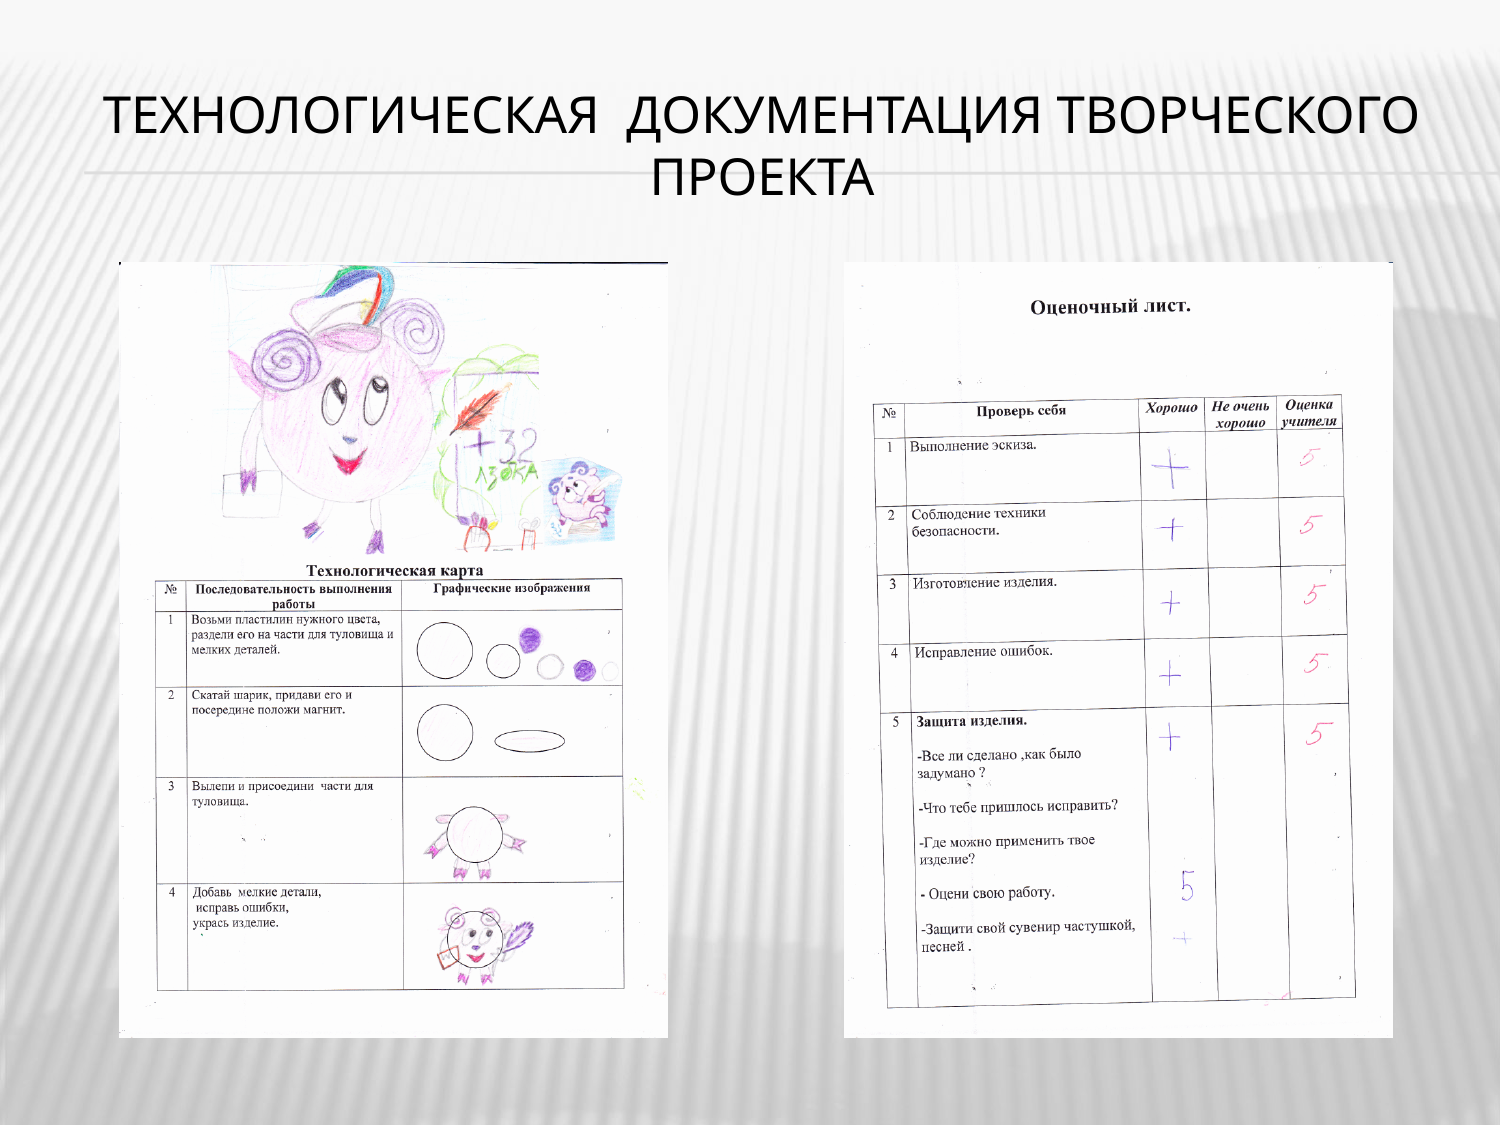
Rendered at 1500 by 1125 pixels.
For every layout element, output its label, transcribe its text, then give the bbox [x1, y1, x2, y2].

title Технологическая документация творческого проекта [49, 75, 1475, 213]
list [844, 262, 1394, 1038]
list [119, 262, 669, 1038]
